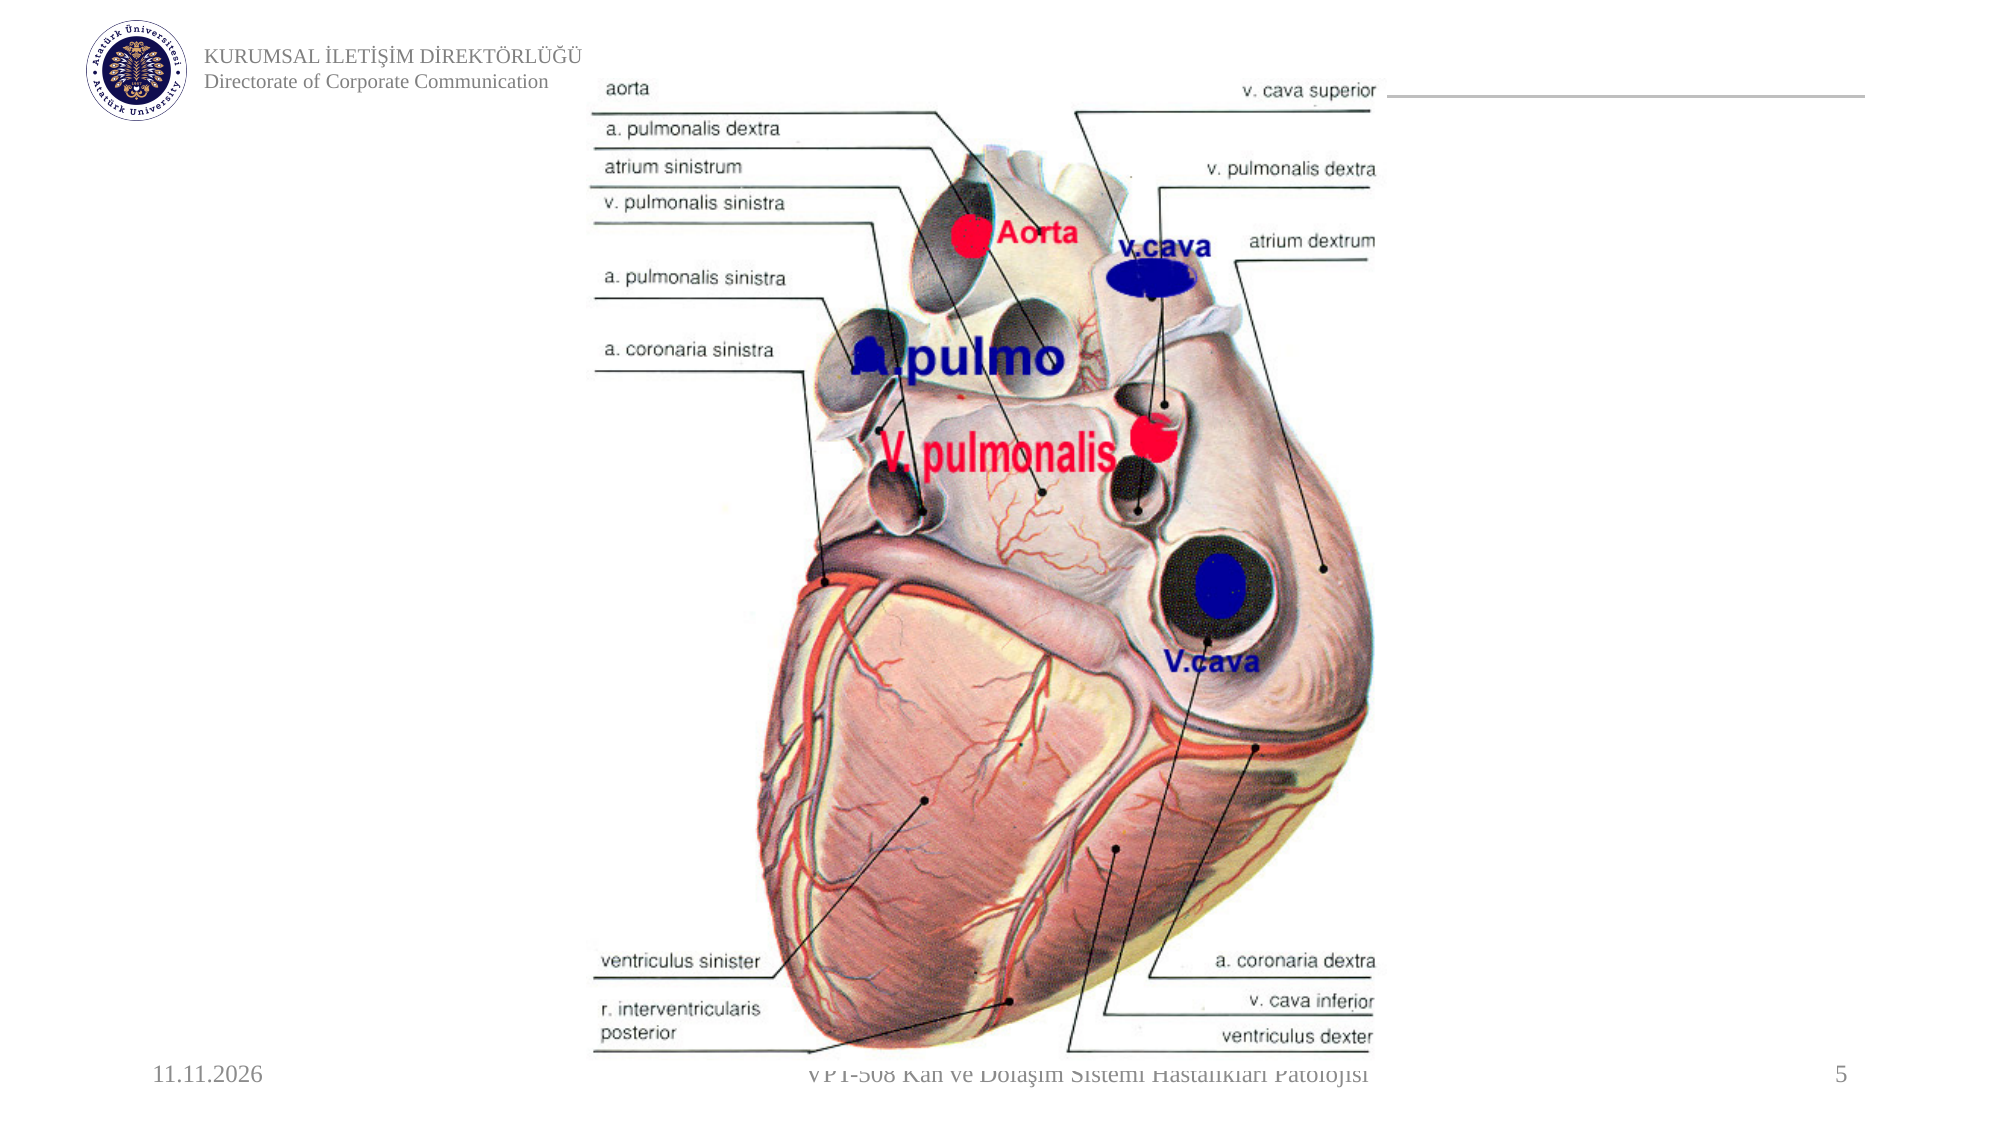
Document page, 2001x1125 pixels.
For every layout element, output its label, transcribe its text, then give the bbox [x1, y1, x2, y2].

picture [86, 20, 187, 121]
picture [586, 78, 1387, 1071]
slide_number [137, 1042, 374, 1103]
slide_number 5 [1795, 1042, 1863, 1103]
footer VPT-508 Kan ve Dolaşım Sistemi Hastalıkları Patolojisi [410, 1042, 1765, 1103]
